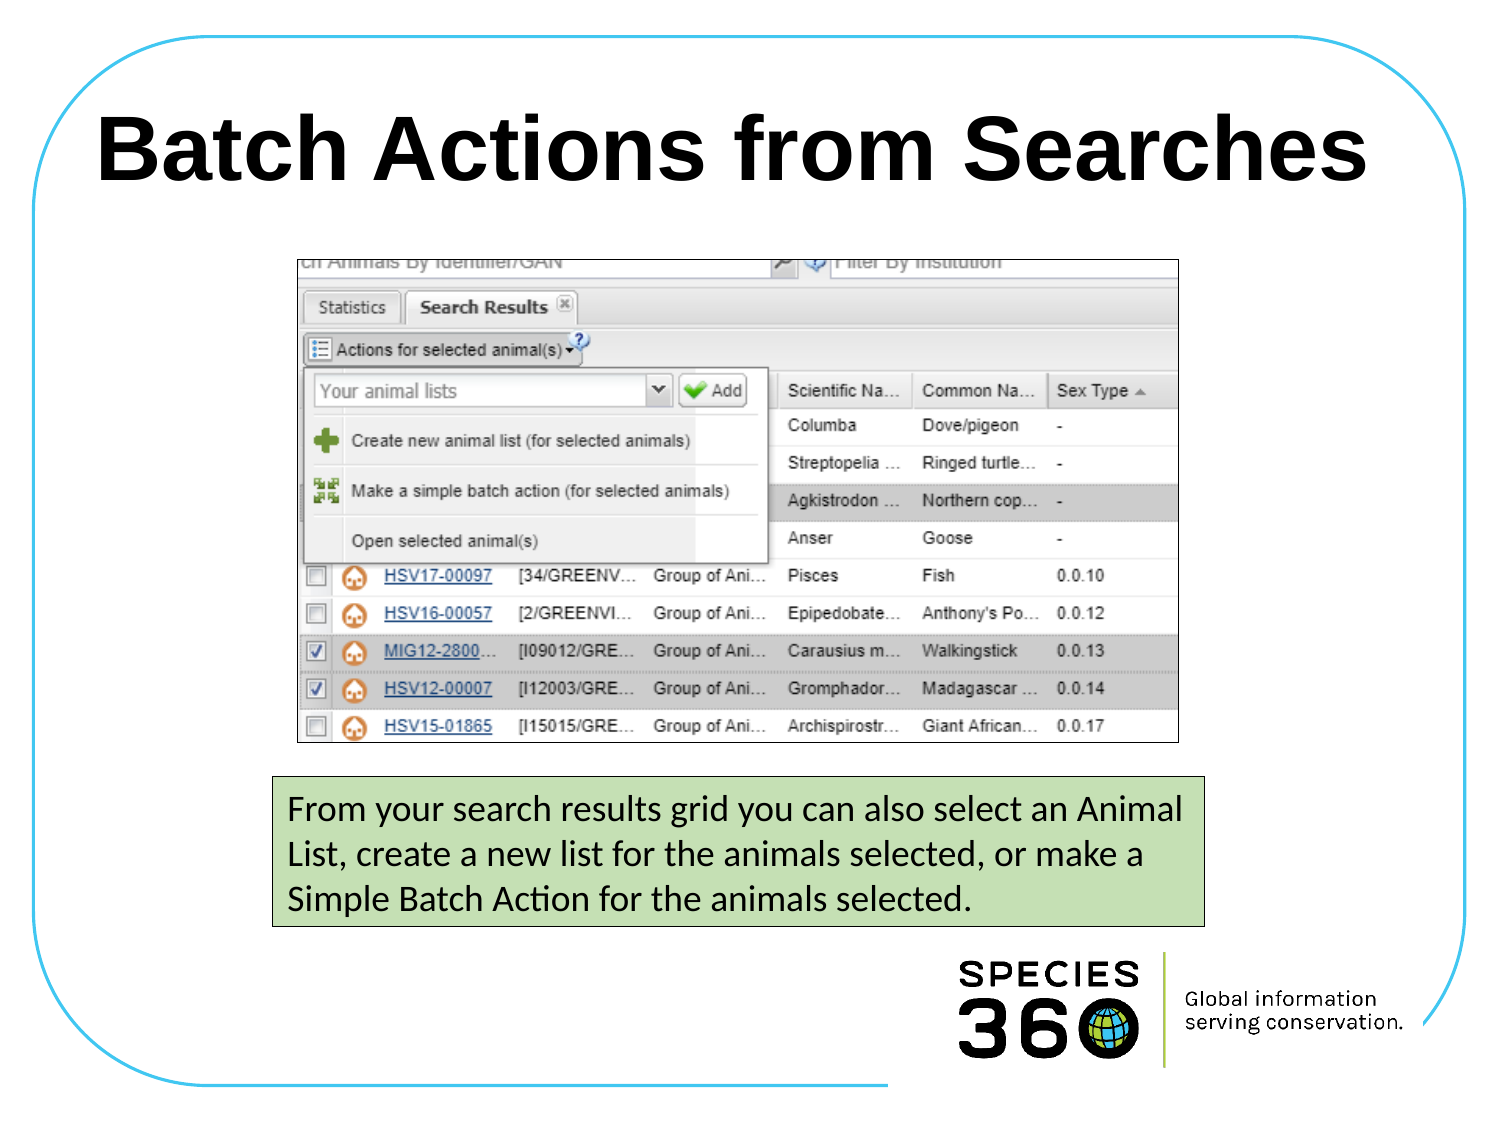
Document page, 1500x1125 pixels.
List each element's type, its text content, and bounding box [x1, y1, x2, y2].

title Batch Actions from Searches [80, 41, 1500, 260]
picture [297, 259, 1180, 743]
text_box From your search results grid you can also select an Animal List, create a new list for the animals selected, or make a Simple Batch Action for the animals selected. [272, 776, 1205, 927]
picture [954, 944, 1407, 1075]
